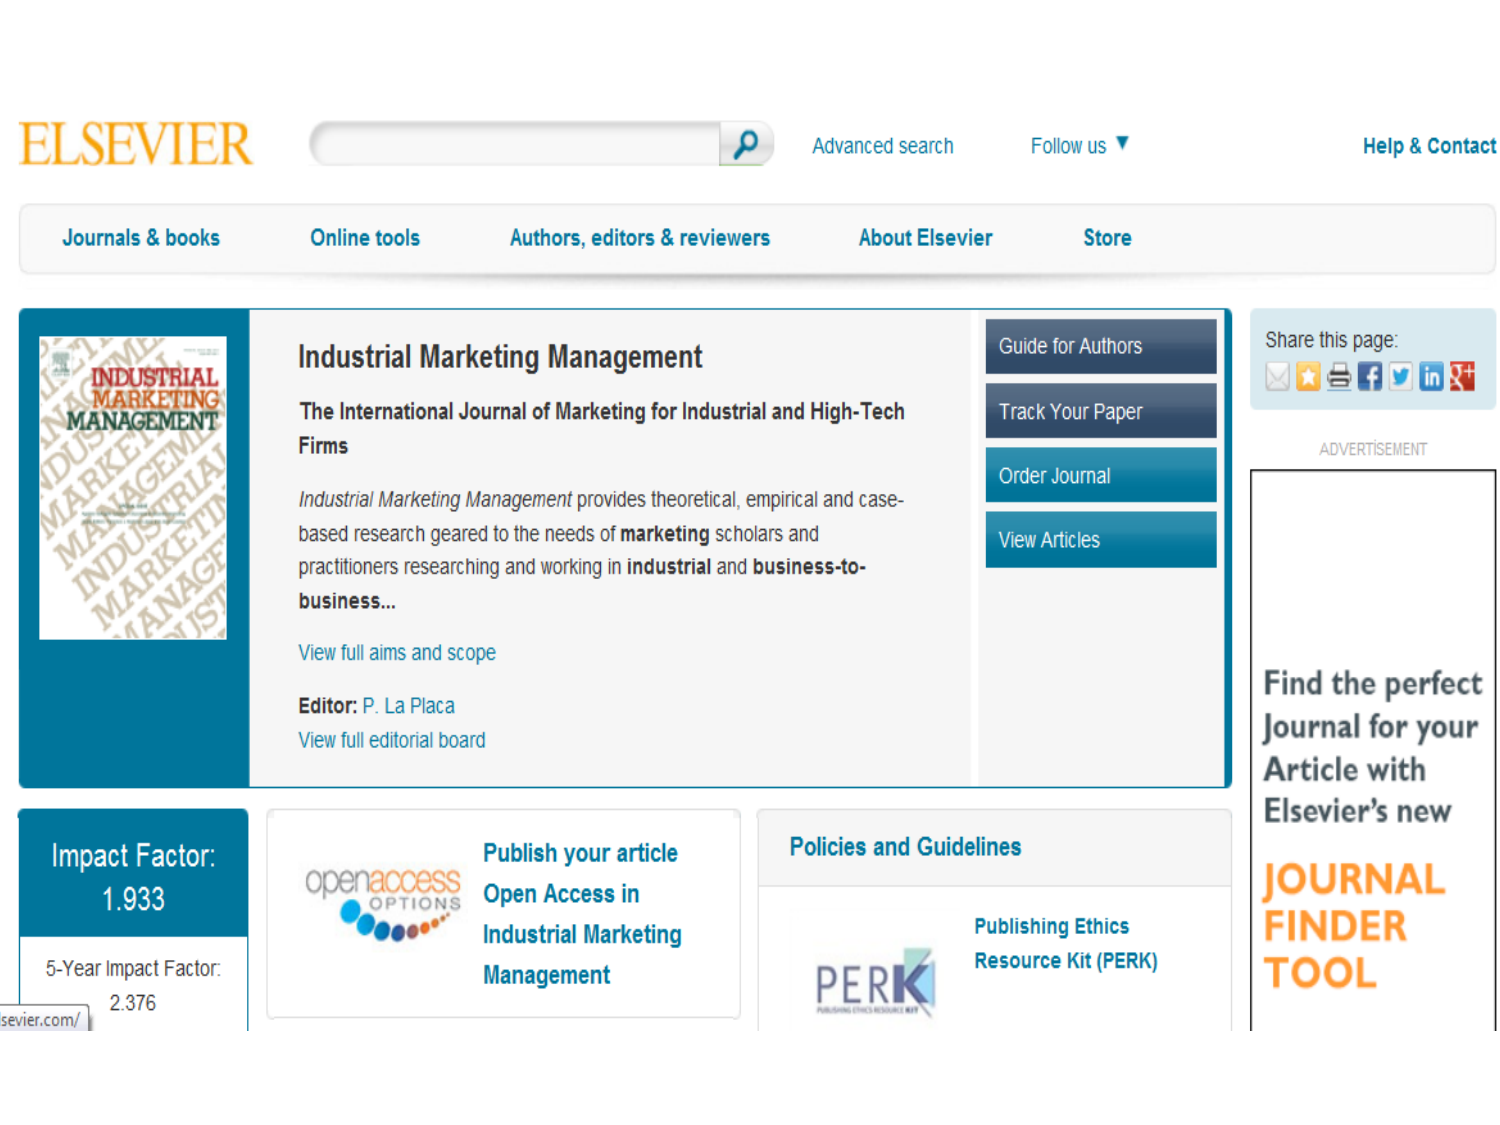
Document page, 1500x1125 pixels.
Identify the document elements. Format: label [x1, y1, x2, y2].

picture [0, 89, 1500, 1032]
